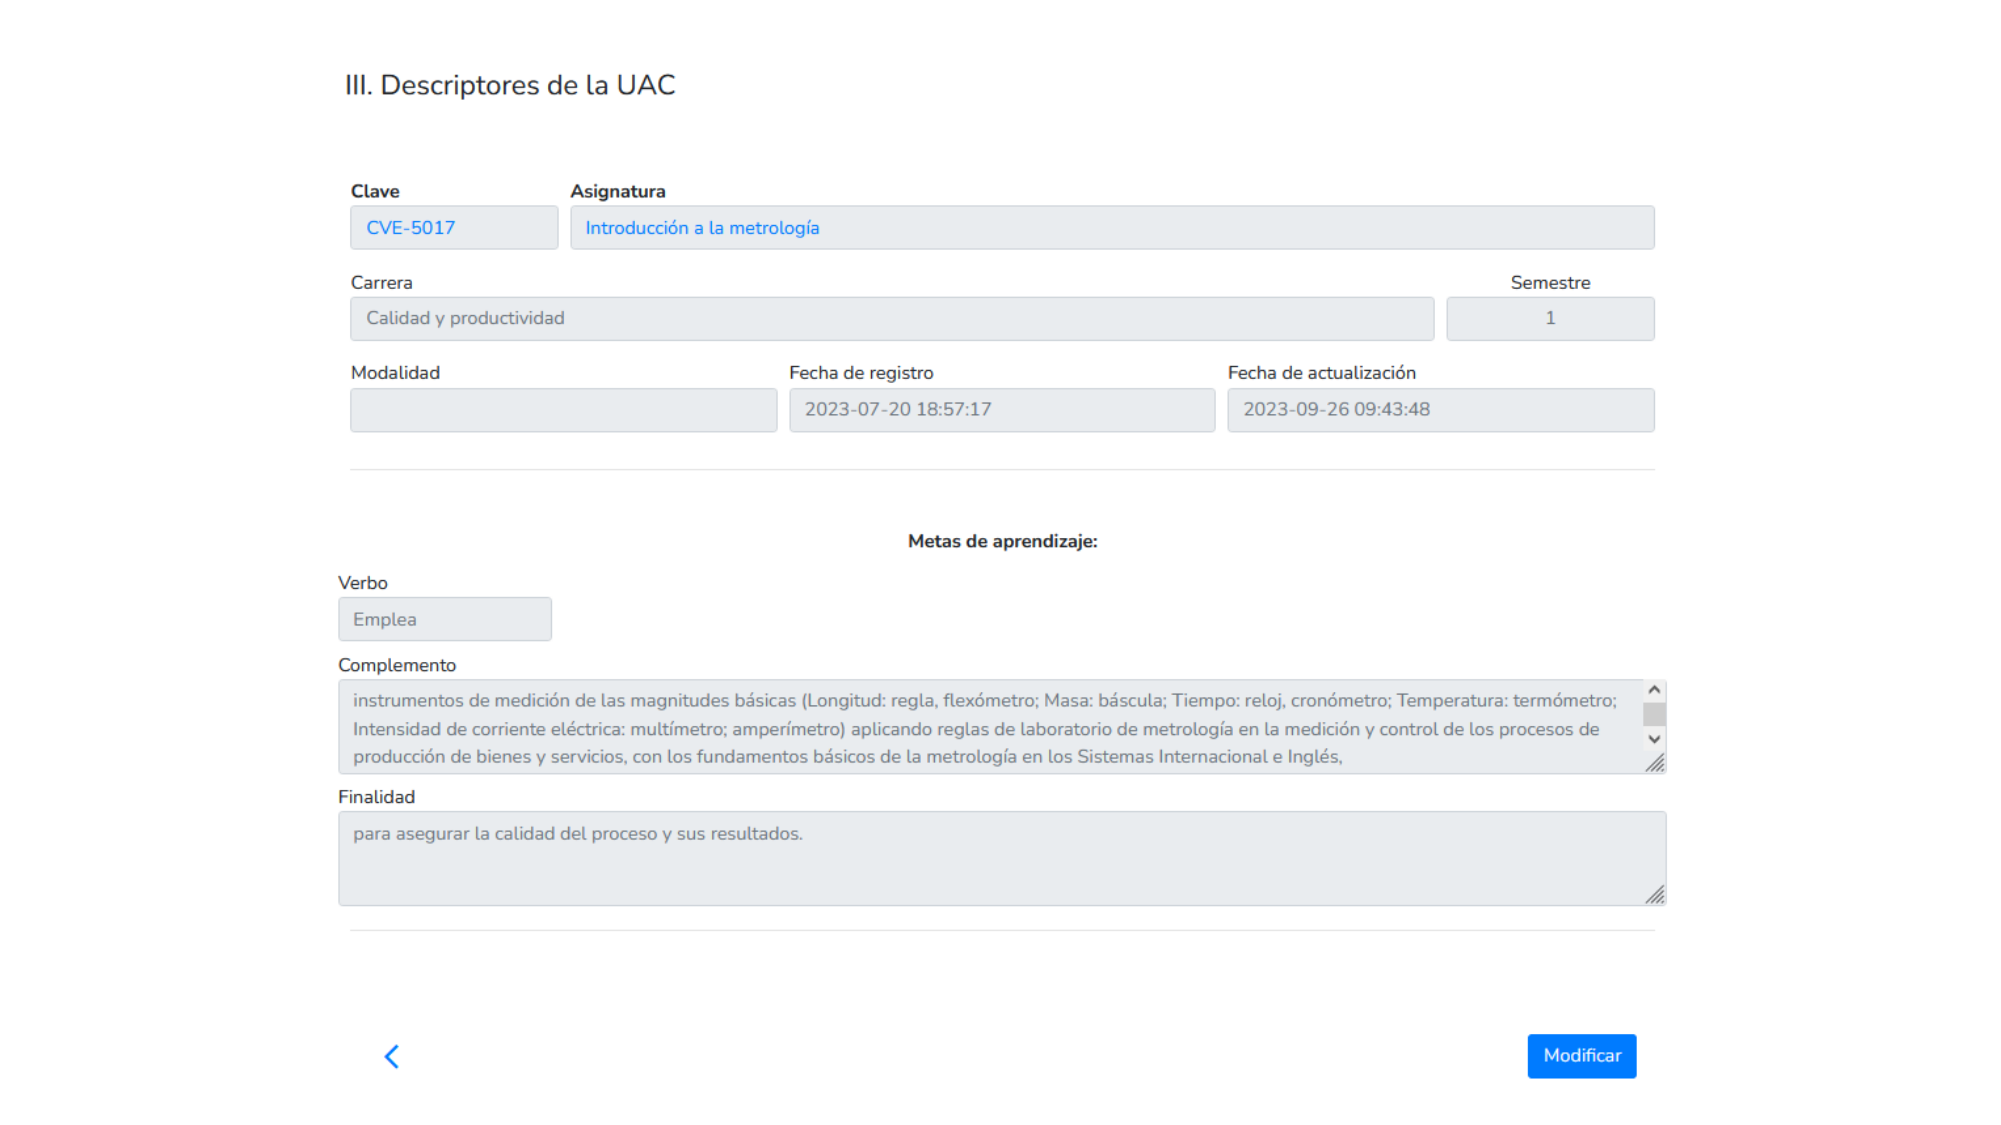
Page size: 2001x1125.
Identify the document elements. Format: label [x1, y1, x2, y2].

picture [248, 41, 1751, 1110]
